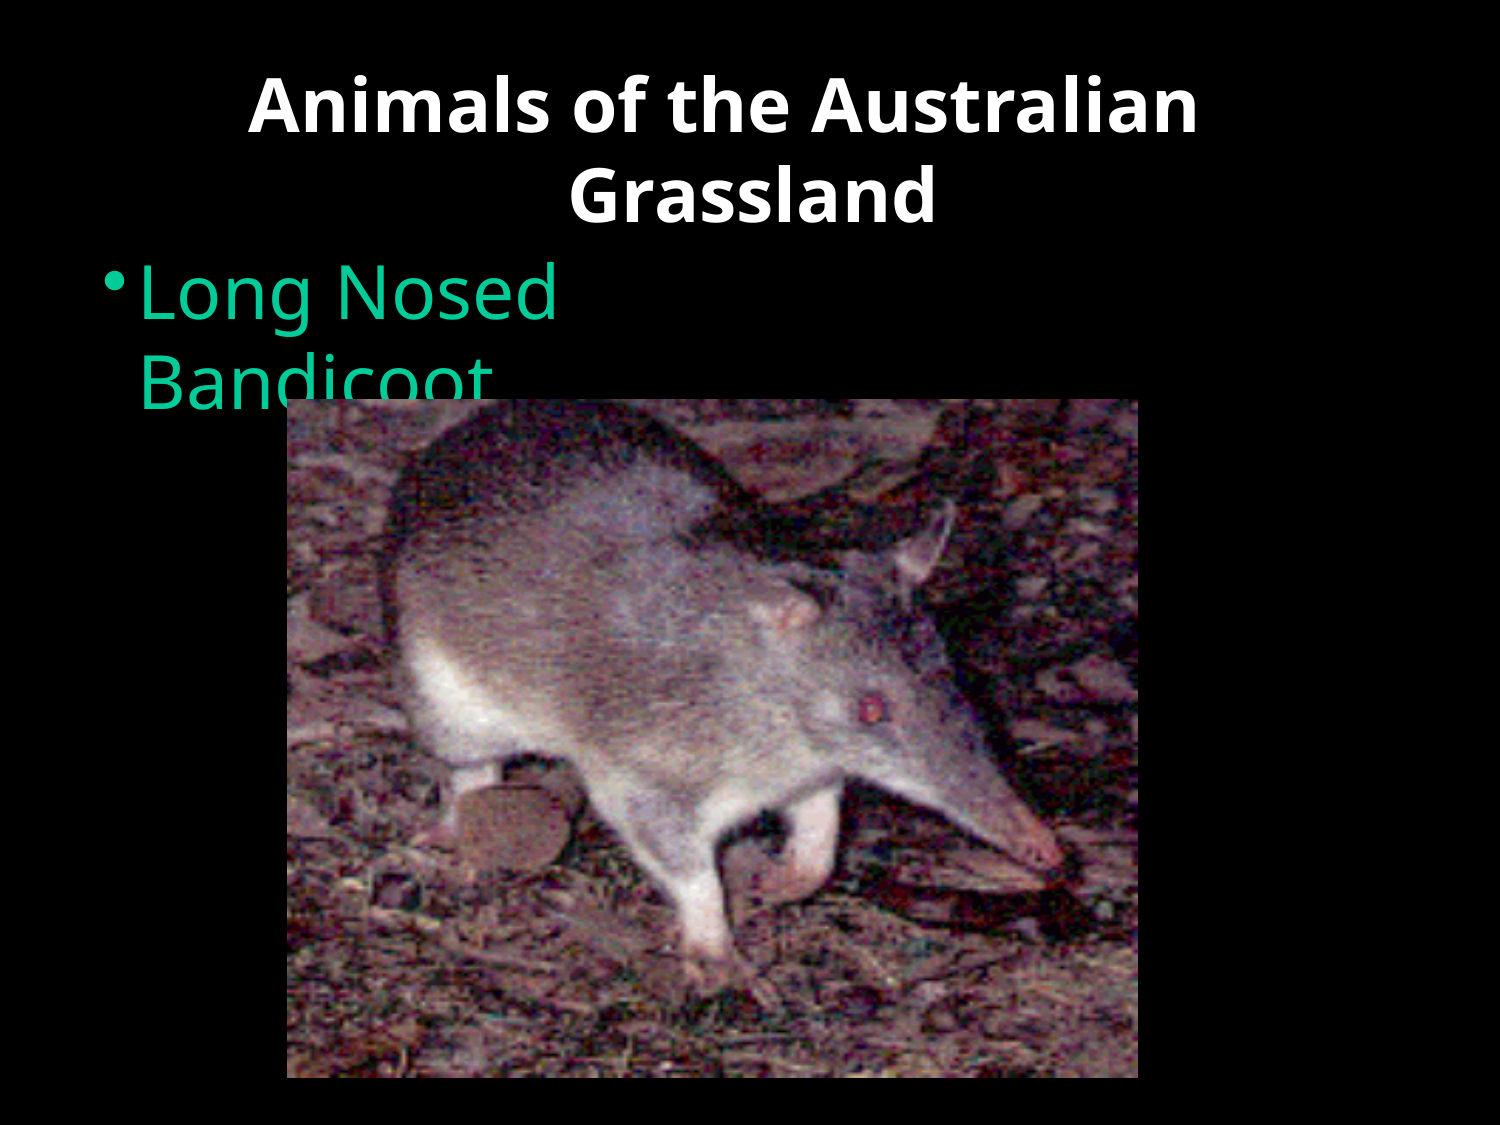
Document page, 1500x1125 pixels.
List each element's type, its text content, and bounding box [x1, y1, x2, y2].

list Animals of the Australian Grassland [50, 50, 1400, 175]
text_box Long Nosed Bandicoot [87, 237, 938, 433]
picture [287, 399, 1138, 1078]
